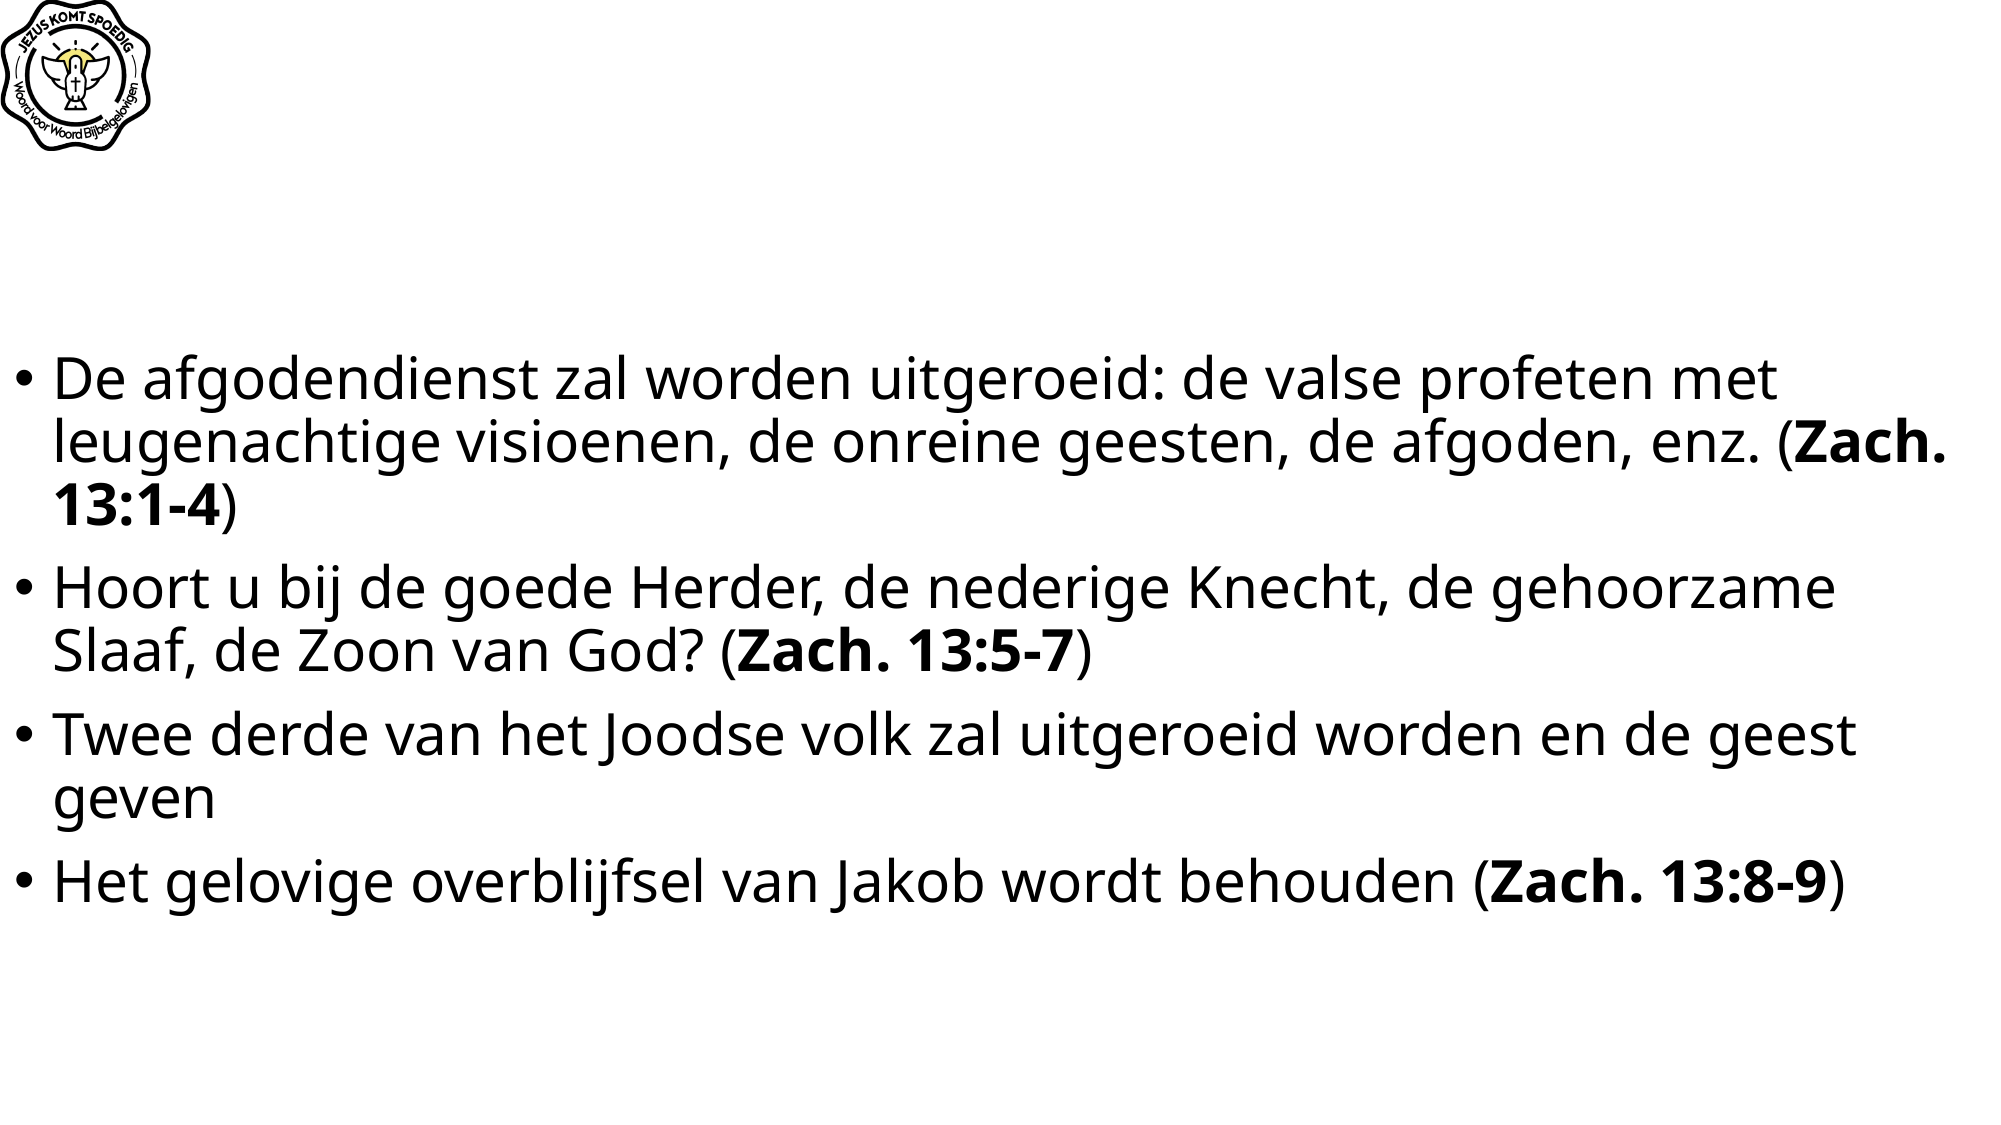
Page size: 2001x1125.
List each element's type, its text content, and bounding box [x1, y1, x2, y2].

list De afgodendienst zal worden uitgeroeid: de valse profeten met leugenachtige visioenen, de onreine geesten, de afgoden, enz. (Zach. 13:1-4) Hoort u bij de goede Herder, de nederige Knecht, de gehoorzame Slaaf, de Zoon van God? (Zach. 13:5-7) Twee derde van het Joodse volk zal uitgeroeid worden en de geest geven Het gelovige overblijfsel van Jakob wordt behouden (Zach. 13:8-9) [0, 0, 2000, 1125]
picture [0, 0, 213, 151]
